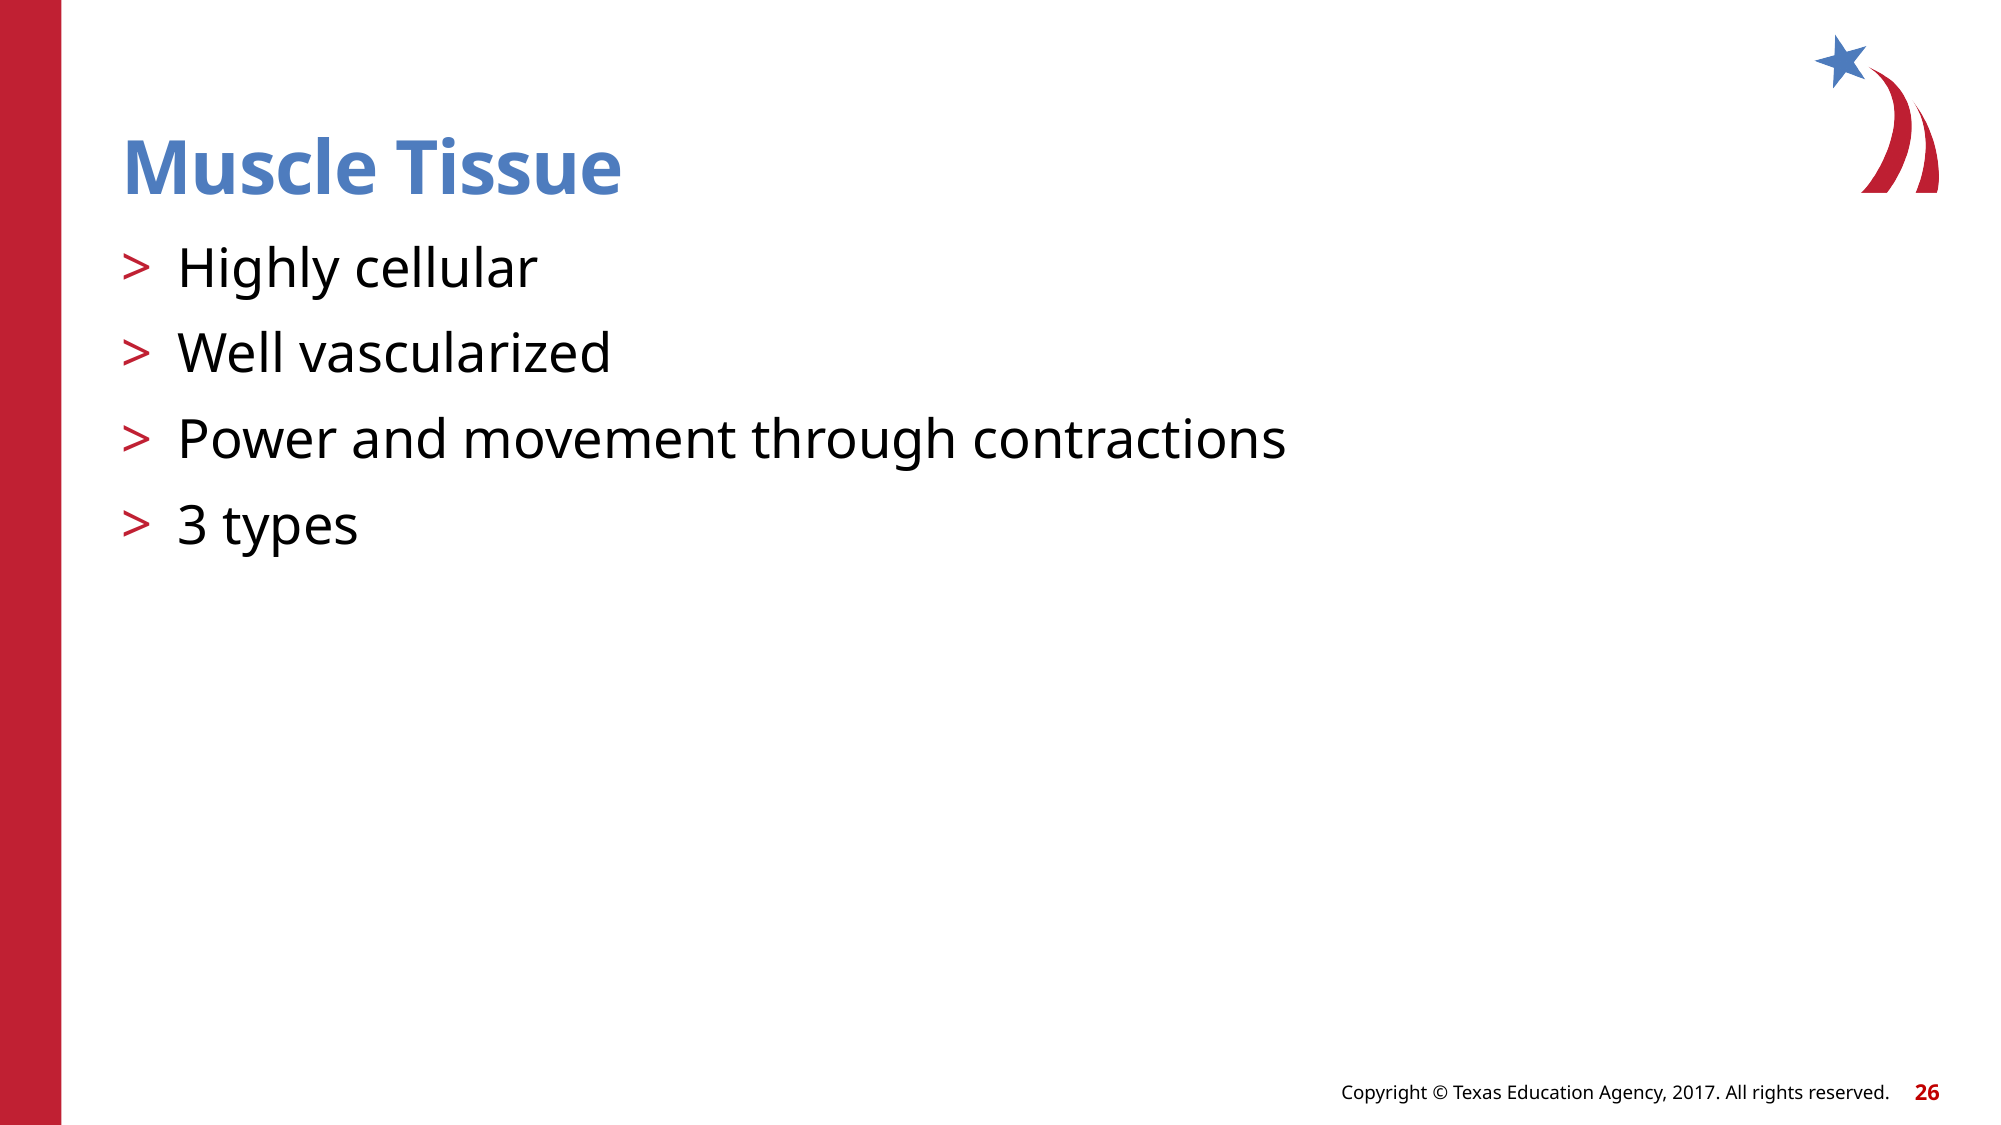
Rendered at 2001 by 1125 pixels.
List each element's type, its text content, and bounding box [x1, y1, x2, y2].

title Muscle Tissue [121, 66, 1772, 211]
picture [1814, 34, 1939, 193]
list Highly cellular Well vascularized Power and movement through contractions 3 types [121, 233, 1936, 1010]
